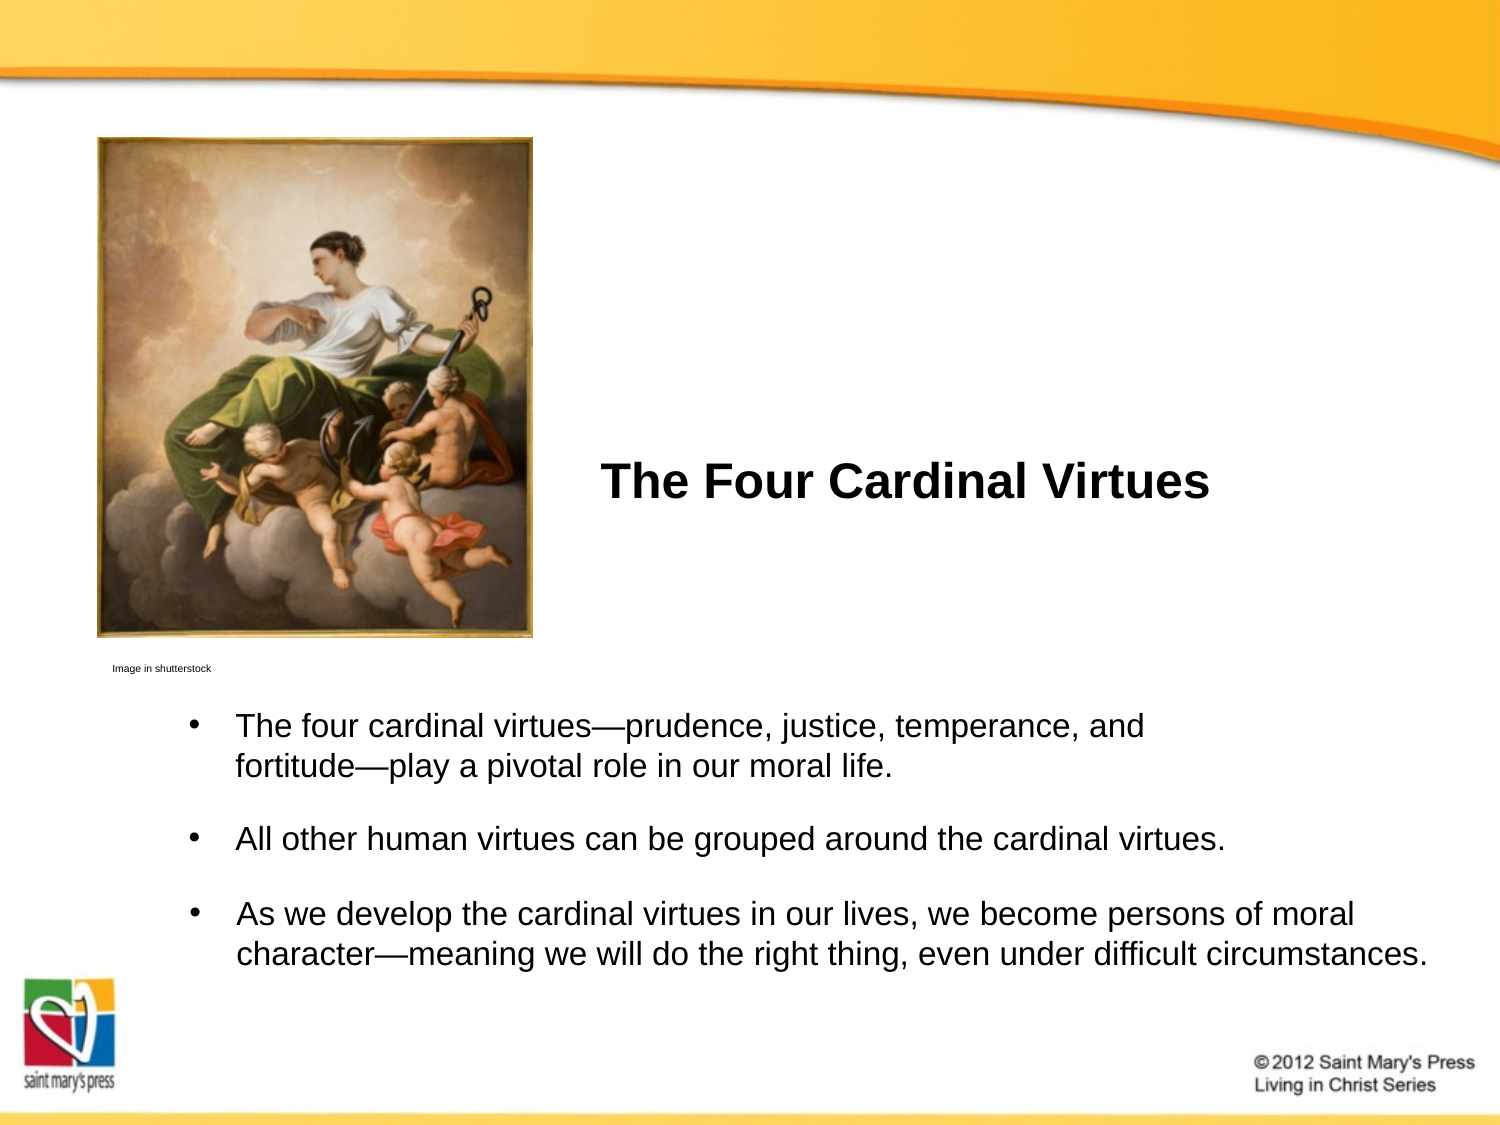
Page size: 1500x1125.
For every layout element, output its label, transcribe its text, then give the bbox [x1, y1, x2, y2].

text_box The Four Cardinal Virtues [174, 441, 1500, 730]
picture [0, 0, 1500, 1125]
text_box The four cardinal virtues―prudence, justice, temperance, and fortitude―play a pivotal role in our moral life. [173, 697, 1375, 760]
text_box Image in shutterstock [97, 654, 360, 682]
text_box All other human virtues can be grouped around the cardinal virtues. [173, 809, 1500, 898]
text_box As we develop the cardinal virtues in our lives, we become persons of moral character—meaning we will do the right thing, even under difficult circumstances. [174, 884, 1500, 998]
